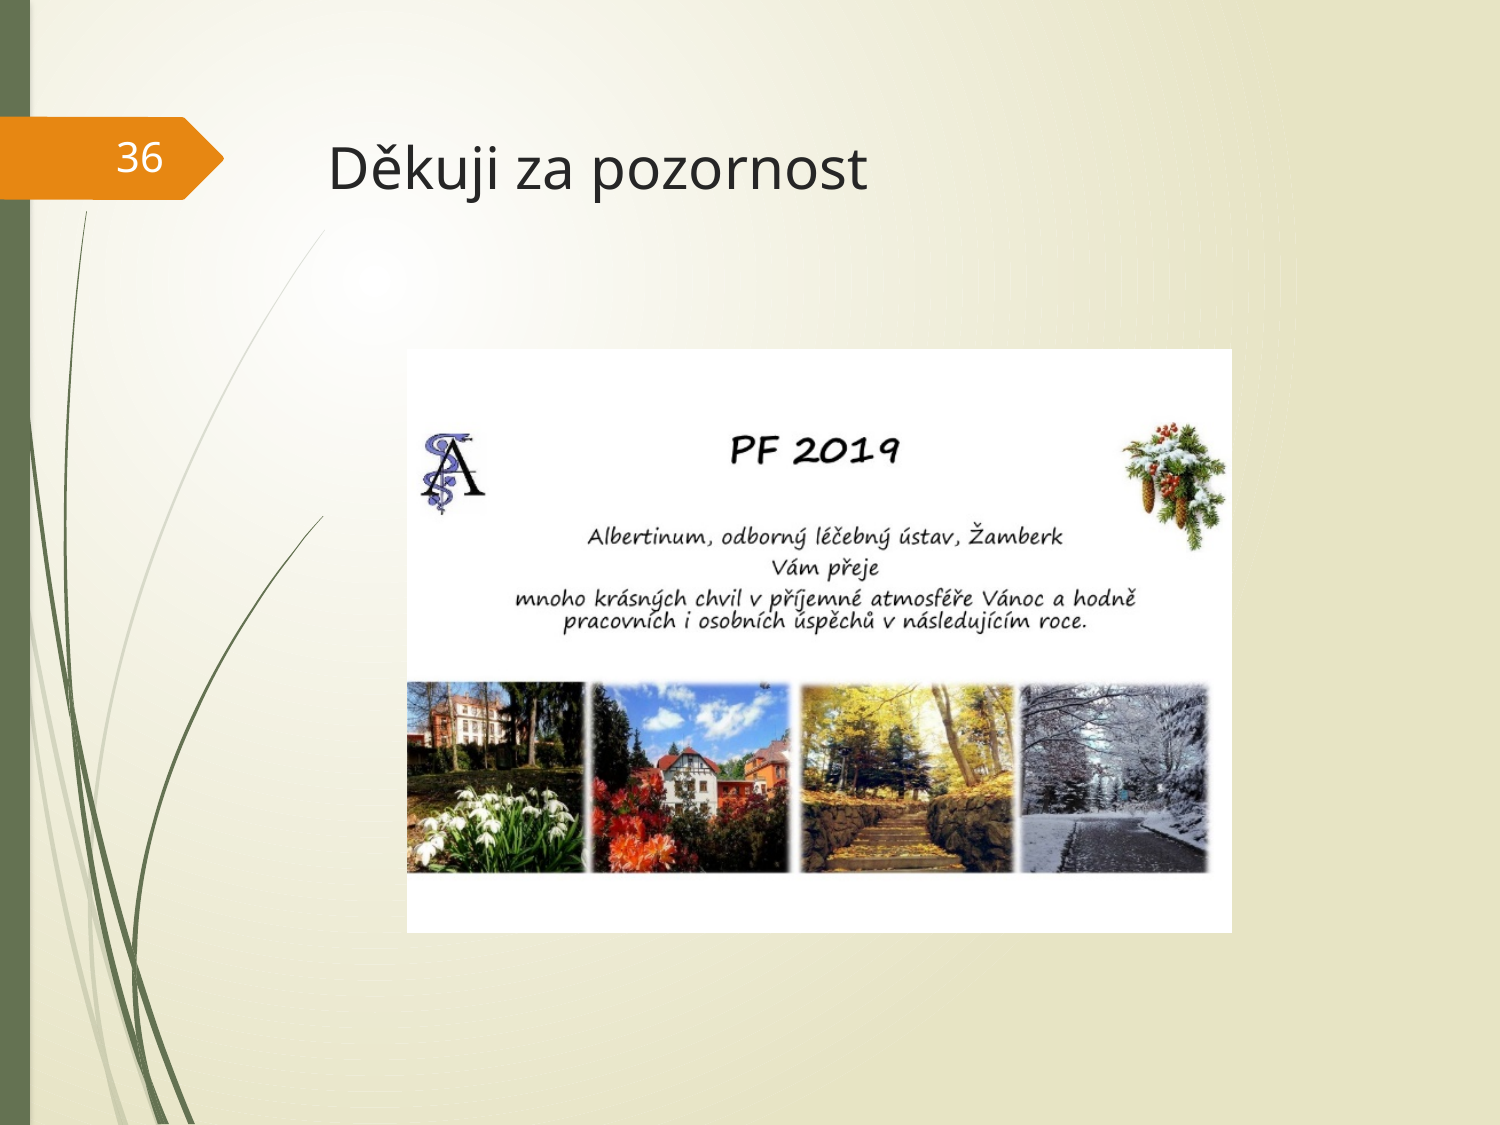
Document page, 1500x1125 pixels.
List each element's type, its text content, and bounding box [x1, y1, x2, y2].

title Děkuji za pozornost [312, 123, 1189, 255]
picture [407, 349, 1232, 933]
slide_number 36 [83, 129, 180, 190]
